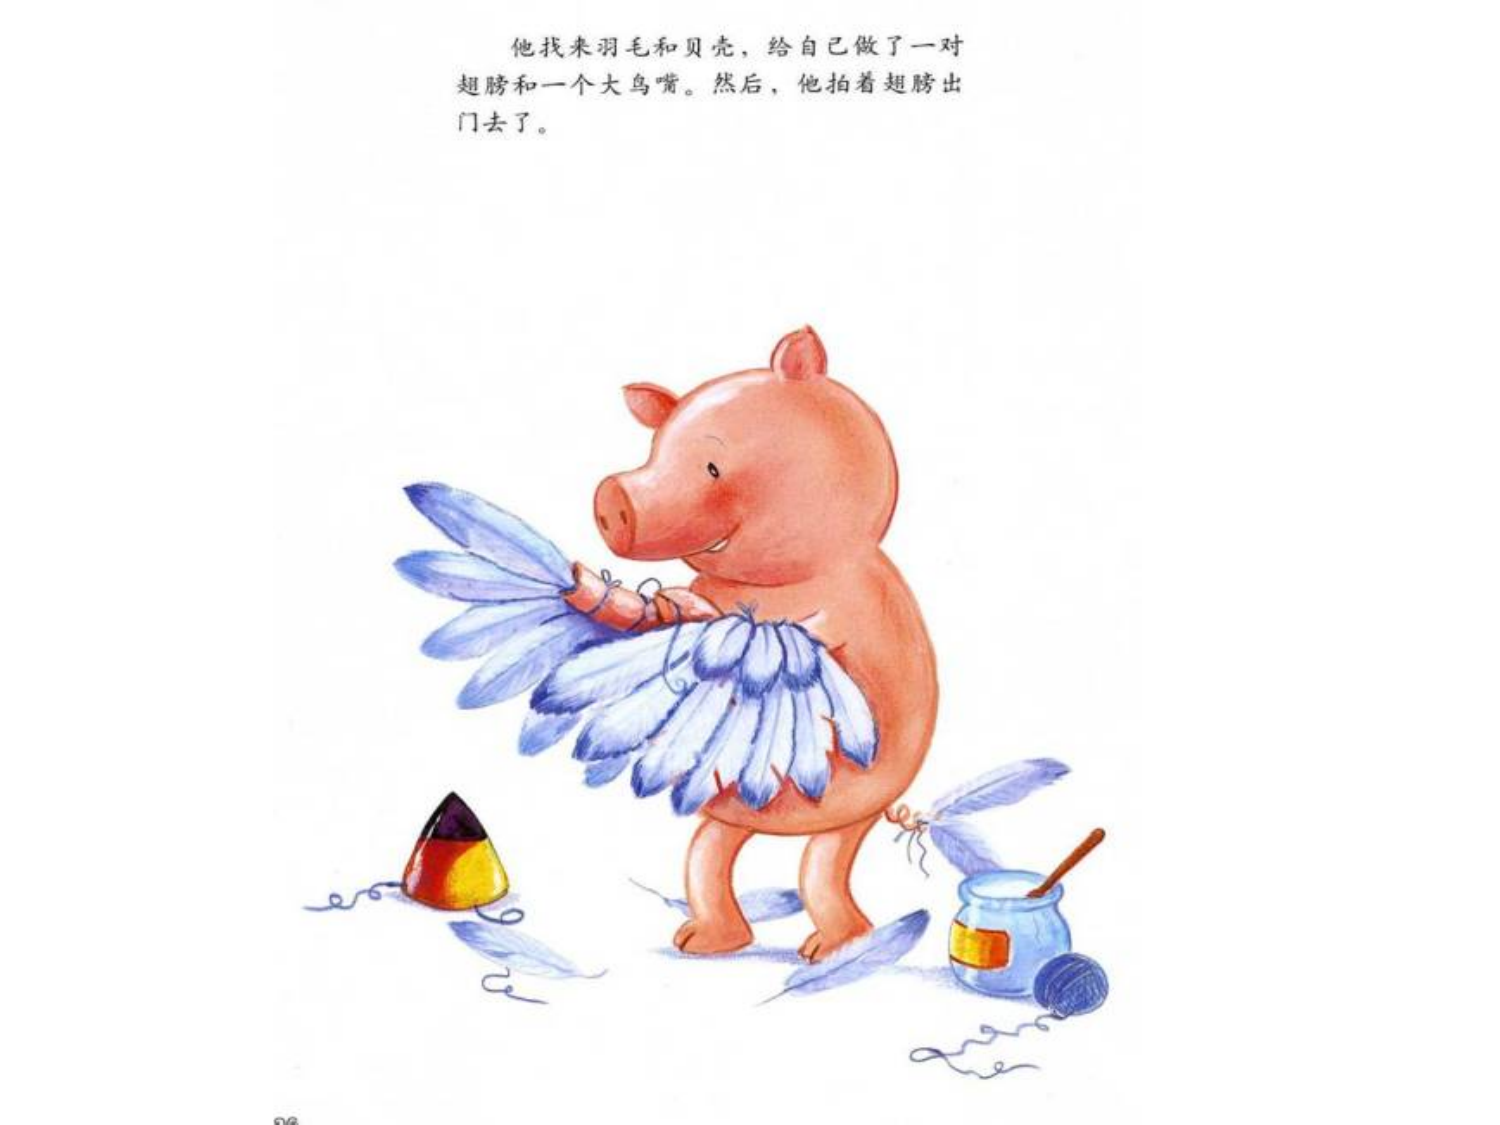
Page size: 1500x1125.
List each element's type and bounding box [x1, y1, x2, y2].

picture [273, 0, 1142, 1125]
